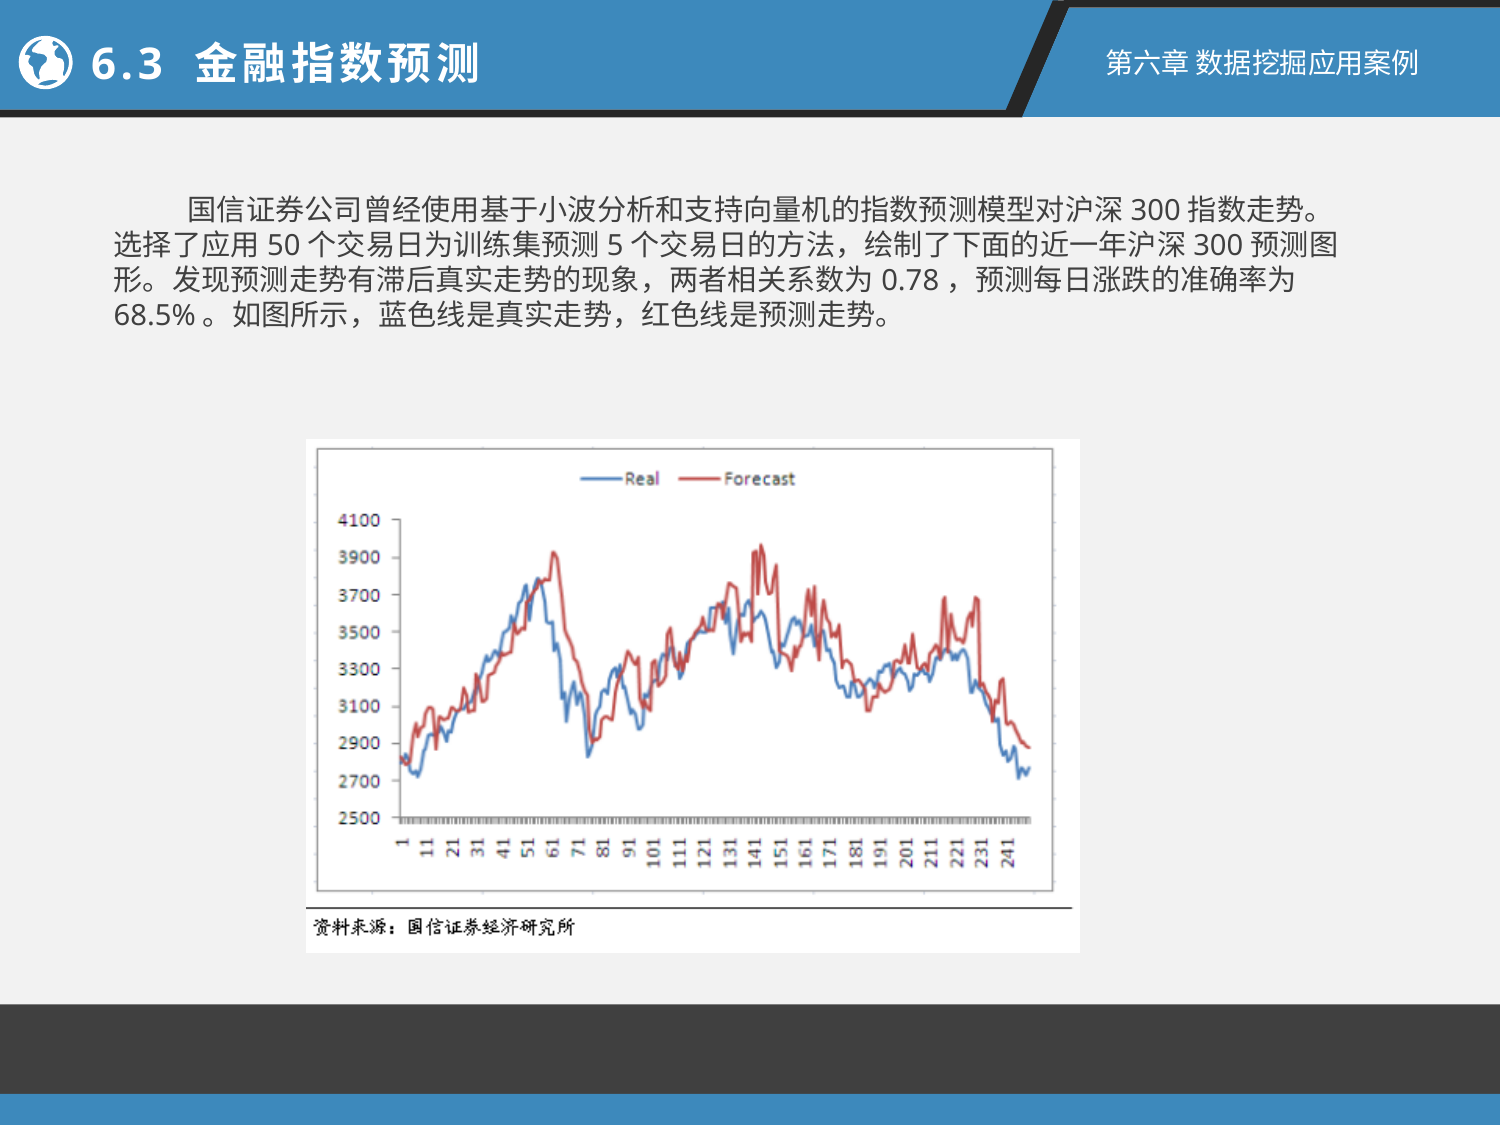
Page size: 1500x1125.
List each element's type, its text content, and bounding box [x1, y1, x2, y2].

text_box [107, 424, 1434, 531]
picture [305, 439, 1080, 953]
text_box [0, 1093, 1500, 1125]
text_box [0, 0, 1500, 118]
text_box 国信证券公司曾经使用基于小波分析和支持向量机的指数预测模型对沪深300指数走势。选择了应用50个交易日为训练集预测5个交易日的方法，绘制了下面的近一年沪深300预测图形。发现预测走势有滞后真实走势的现象，两者相关系数为0.78，预测每日涨跌的准确率为68.5%。如图所示，蓝色线是真实走势，红色线是预测走势。 [98, 184, 1358, 339]
text_box [0, 1003, 1500, 1093]
